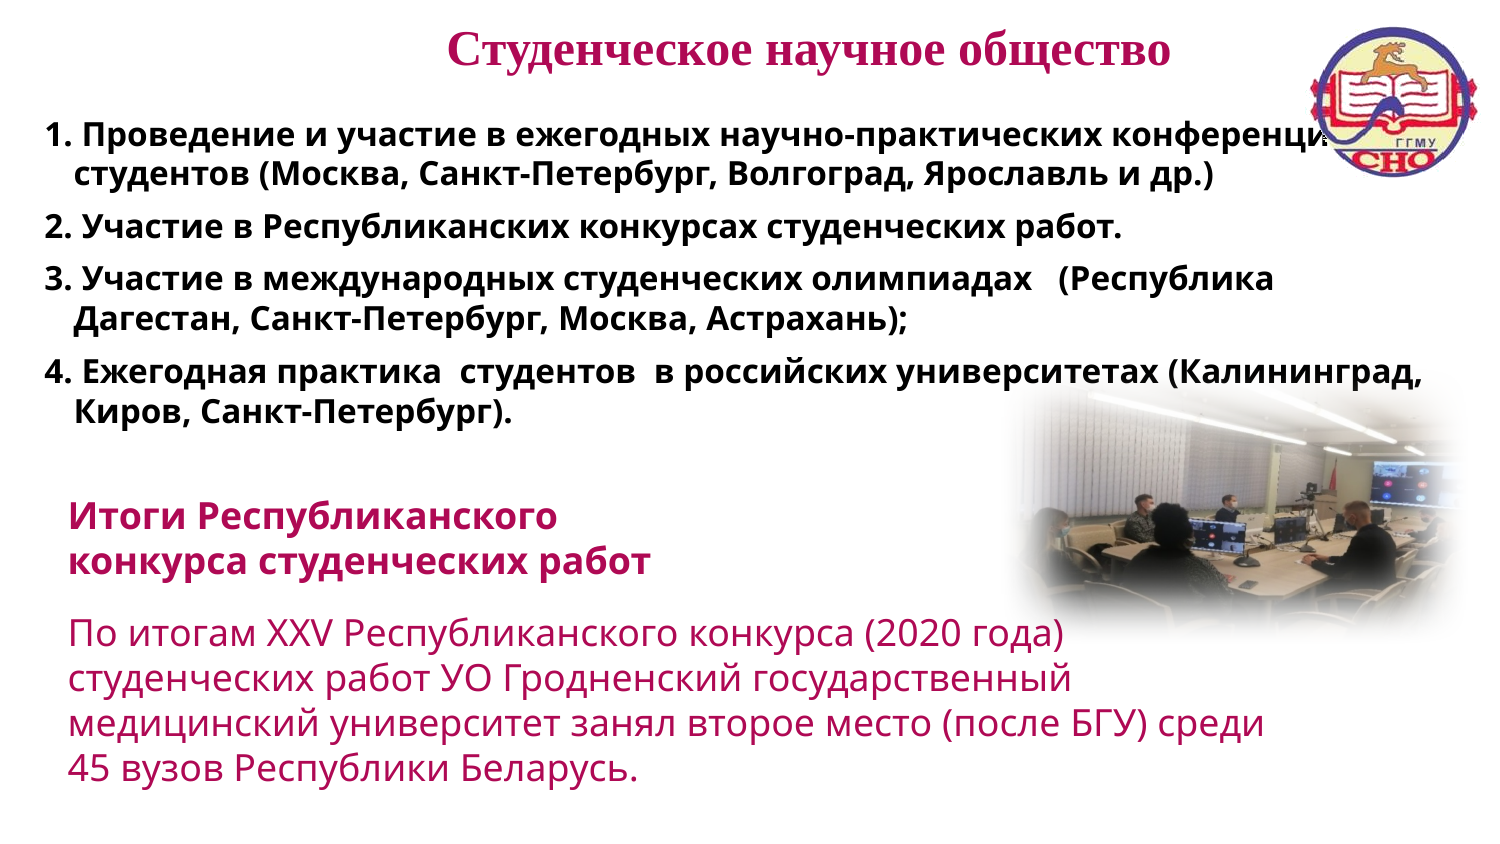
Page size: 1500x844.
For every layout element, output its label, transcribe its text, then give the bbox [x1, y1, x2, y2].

picture [1305, 20, 1483, 186]
text_box Студенческое научное общество [206, 8, 1412, 84]
text_box Итоги Республиканского конкурса студенческих работ По итогам XXV Республиканского конкурса (2020 года) студенческих работ УО Гродненский государственный медицинский университет занял второе место (после БГУ) среди 45 вузов Республики Беларусь. [53, 484, 1317, 797]
picture [999, 366, 1470, 646]
list 1. Проведение и участие в ежегодных научно-практических конференциях студентов (Москва, Санкт-Петербург, Волгоград, Ярославль и др.) 2. Участие в Республиканских конкурсах студенческих работ. 3. Участие в международных студенческих олимпиадах (Республика Дагестан, Санкт-Петербург, Москва, Астрахань); 4. Ежегодная практика студентов в российских университетах (Калининград, Киров, Санкт-Петербург). [29, 104, 1459, 479]
